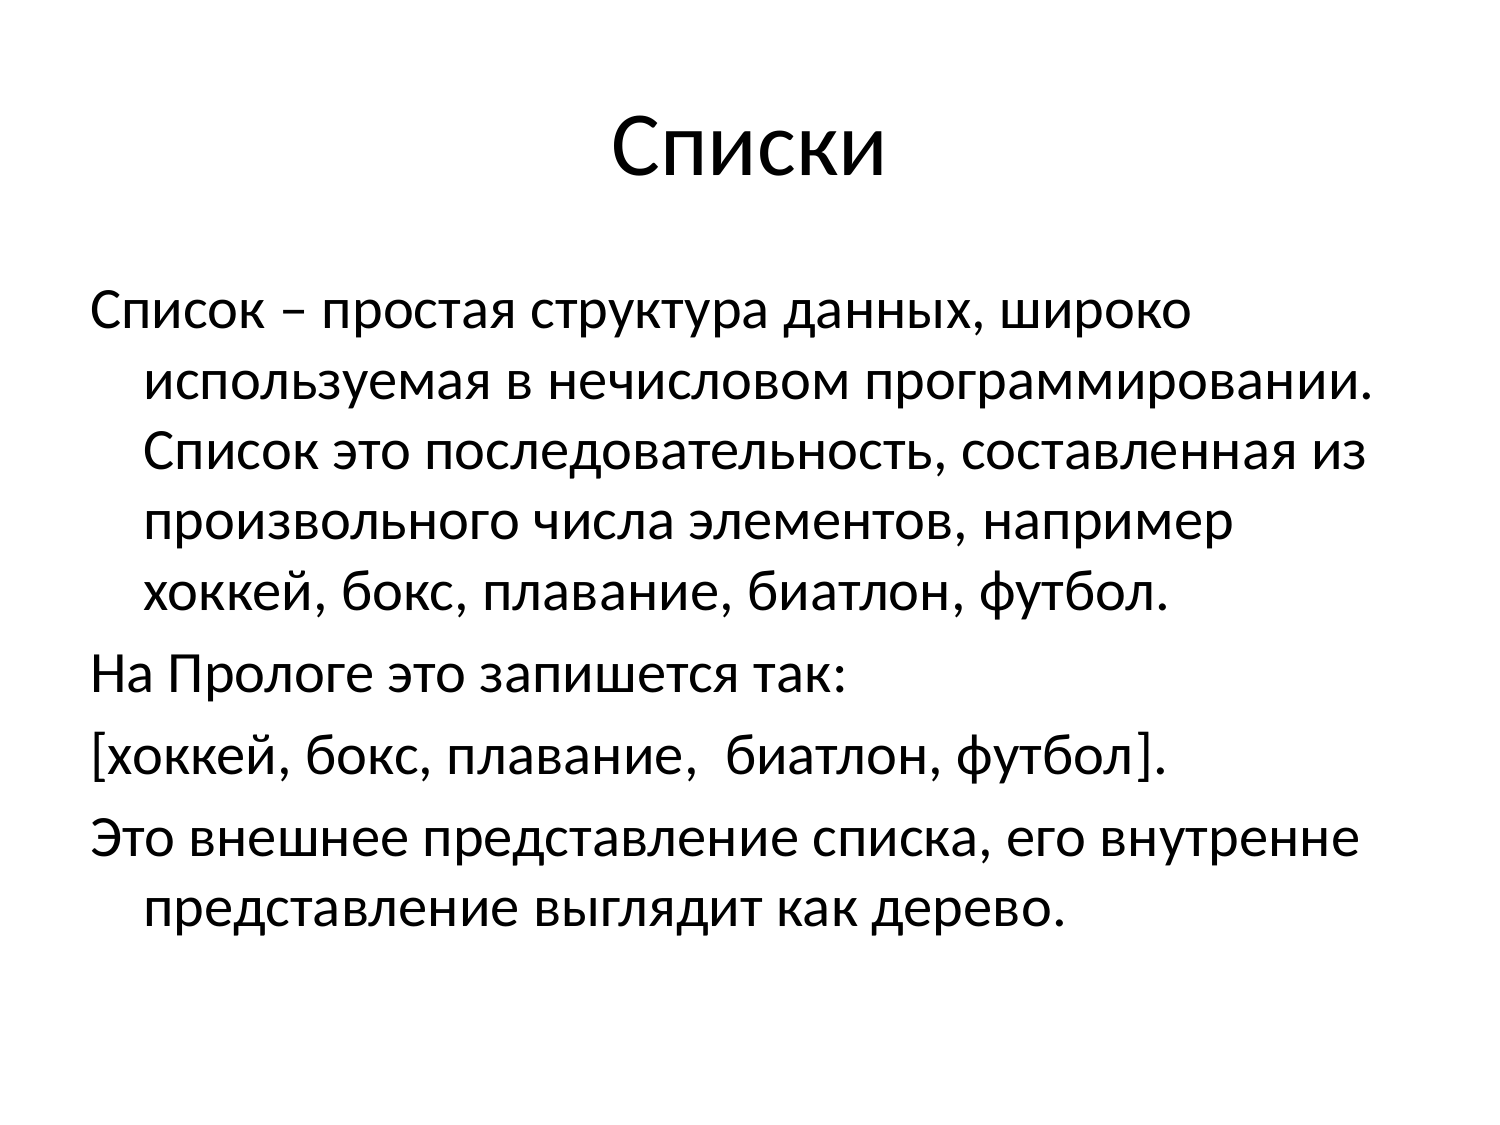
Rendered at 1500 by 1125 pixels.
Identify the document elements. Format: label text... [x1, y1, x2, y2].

list Список – простая структура данных, широко используемая в нечисловом программировании. Список это последовательность, составленная из произвольного числа элементов, например хоккей, бокс, плавание, биатлон, футбол. На Прологе это запишется так: [хоккей, бокс, плавание, биатлон, футбол]. Это внешнее представление списка, его внутренне представление выглядит как дерево. [75, 262, 1425, 1005]
title Списки [75, 45, 1425, 233]
